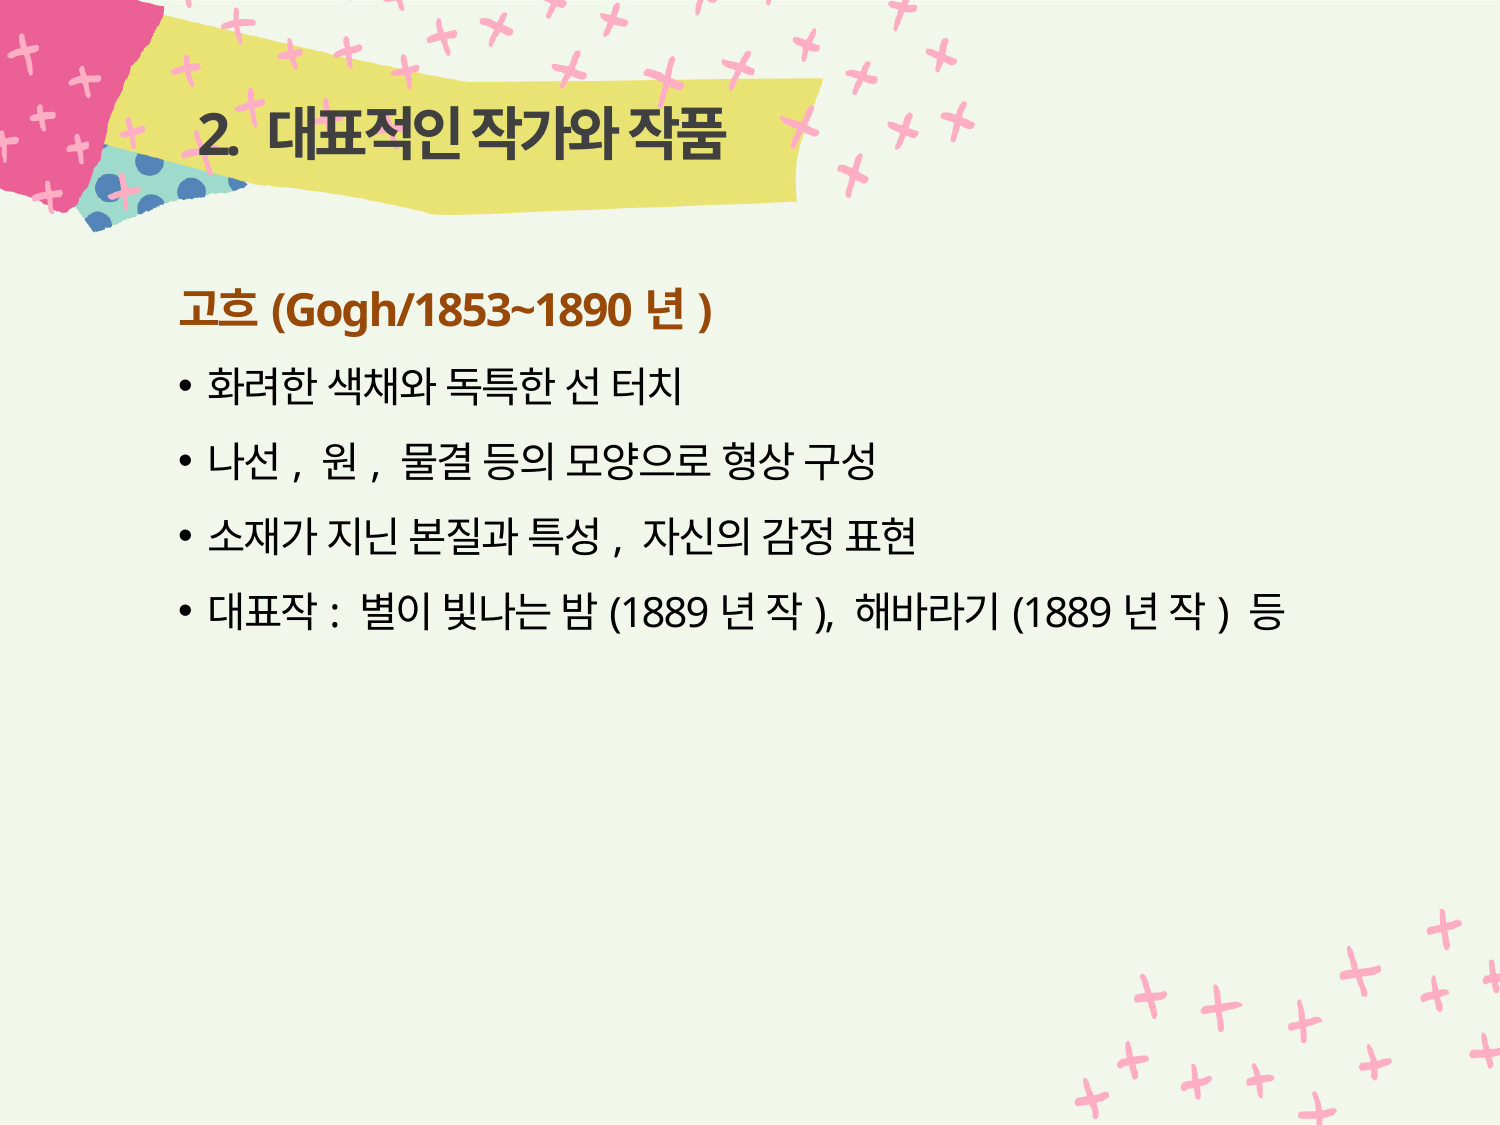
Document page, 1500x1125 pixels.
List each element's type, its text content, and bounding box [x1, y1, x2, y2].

picture [0, 0, 1500, 1125]
text_box 고흐(Gogh/1853~1890년) 화려한 색채와 독특한 선 터치 나선, 원, 물결 등의 모양으로 형상 구성 소재가 지닌 본질과 특성, 자신의 감정 표현 대표작: 별이 빛나는 밤(1889년 작), 해바라기(1889년 작) 등 [178, 268, 1424, 636]
title 2. 대표적인 작가와 작품 [183, 80, 1247, 185]
